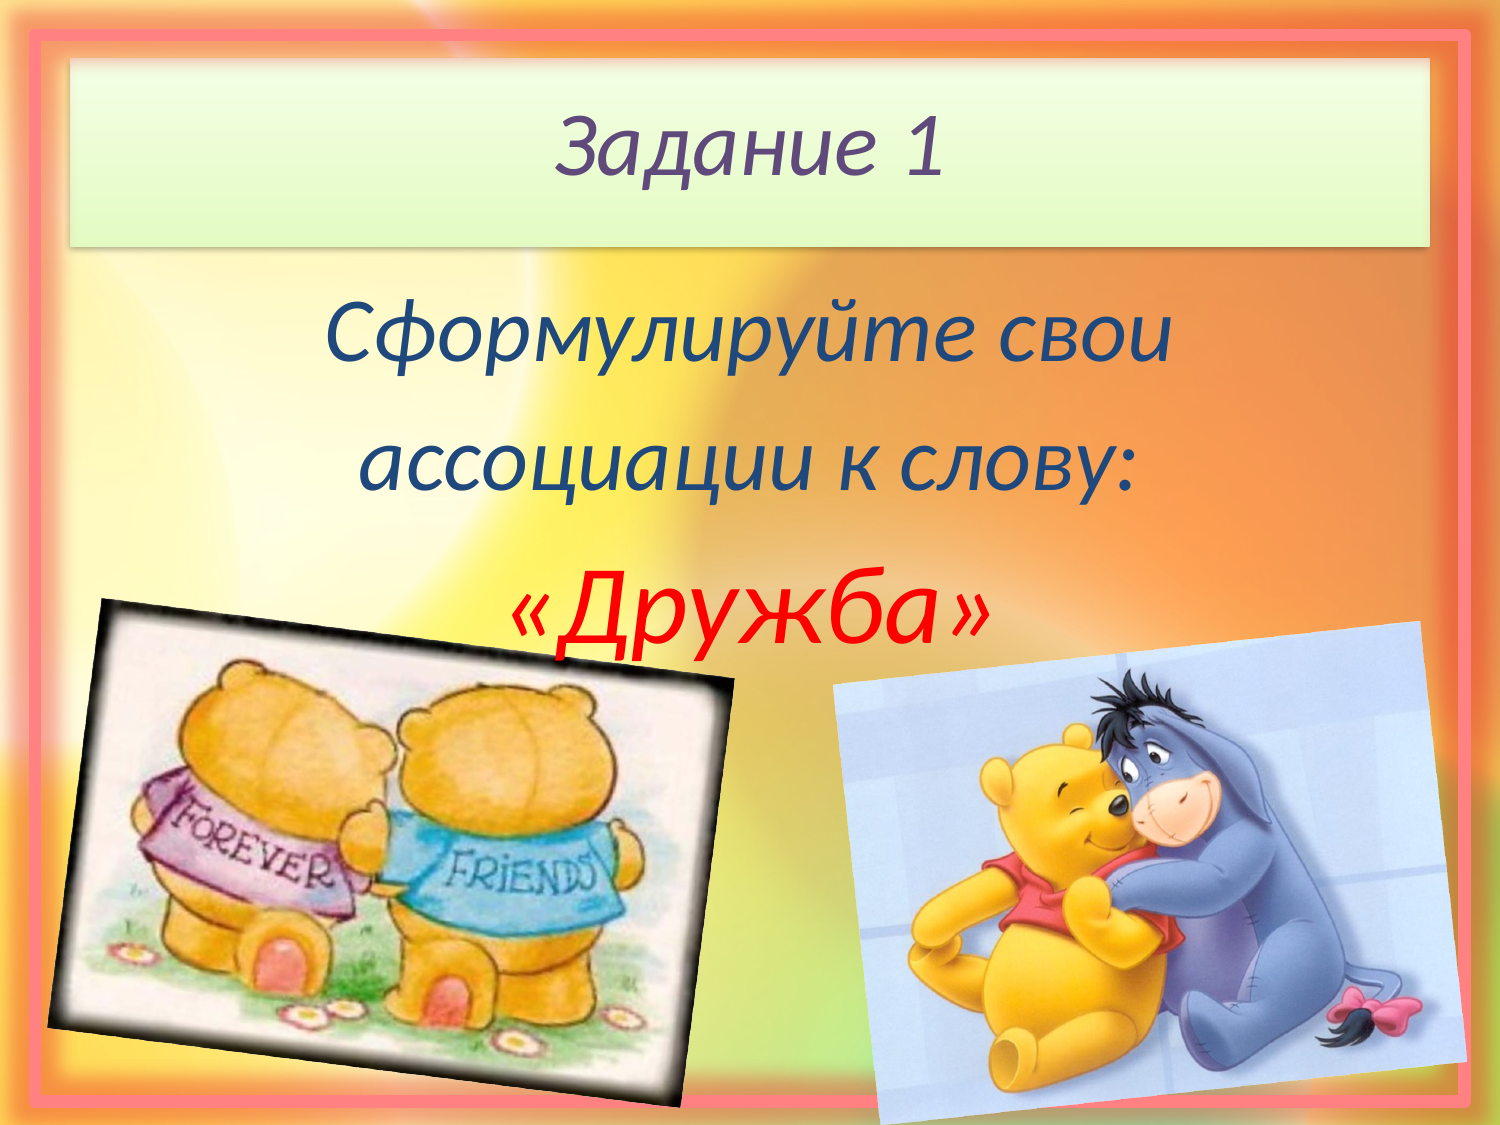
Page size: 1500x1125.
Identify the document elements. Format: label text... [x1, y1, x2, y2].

picture [844, 651, 1467, 1125]
list Сформулируйте свои ассоциации к слову: «Дружба» [75, 262, 1425, 786]
picture [48, 635, 721, 1107]
title Задание 1 [75, 45, 1425, 233]
